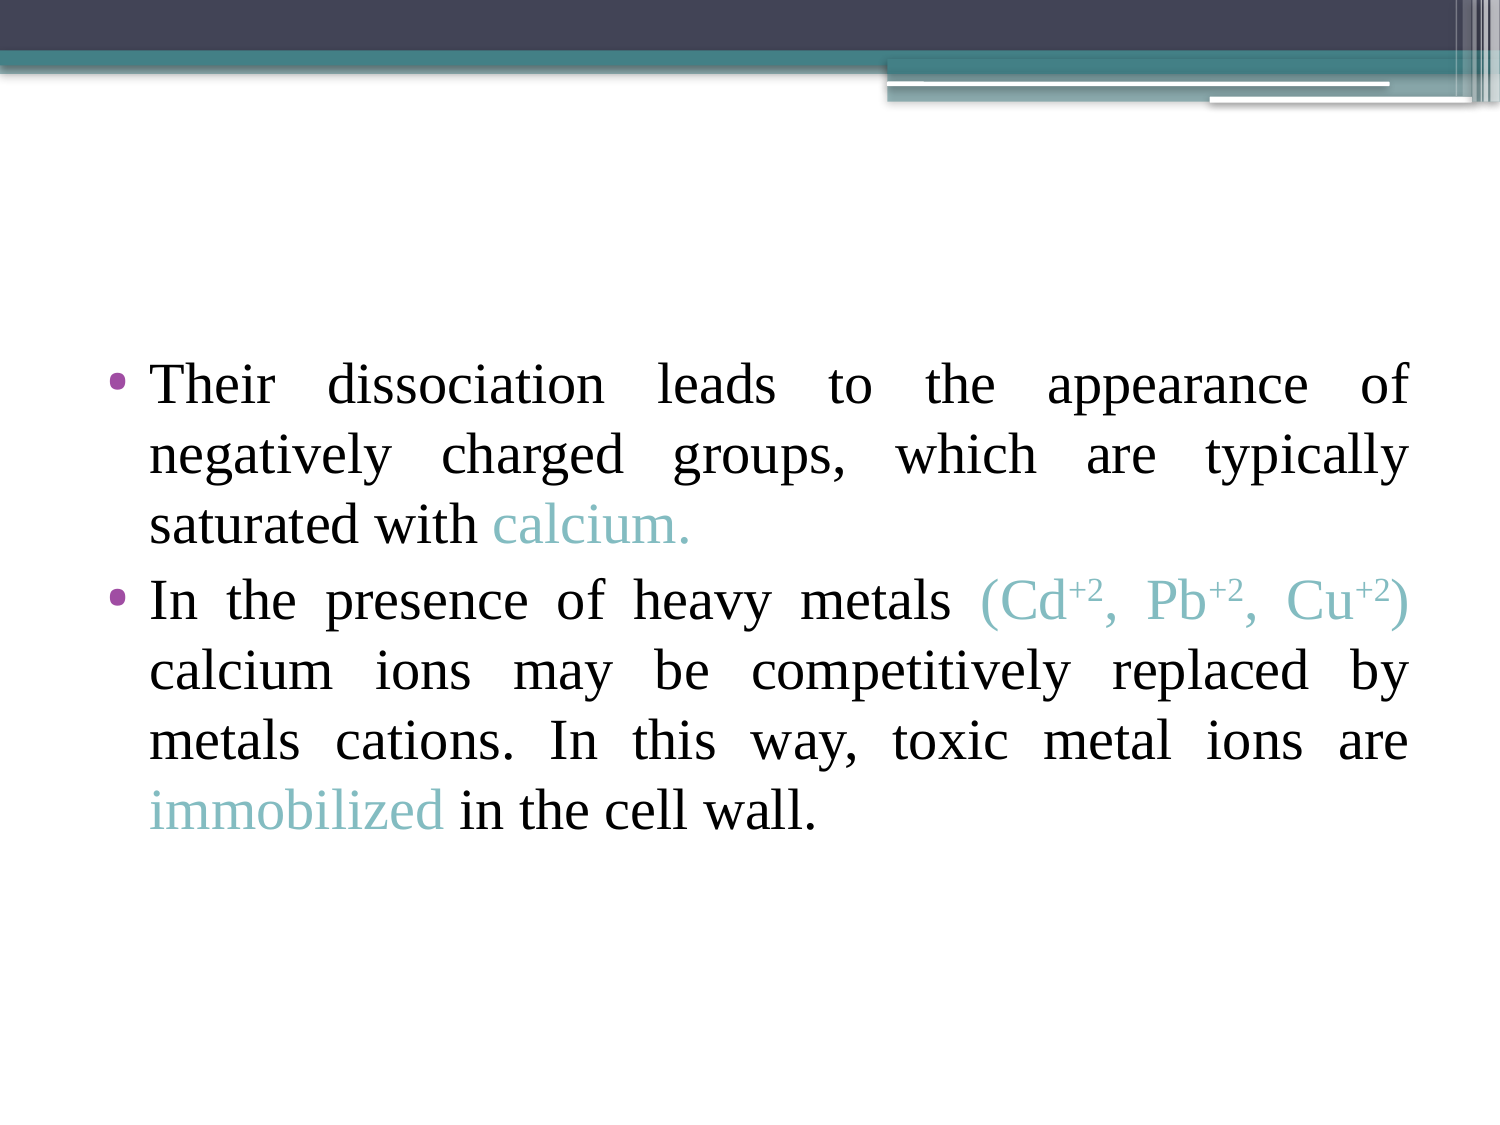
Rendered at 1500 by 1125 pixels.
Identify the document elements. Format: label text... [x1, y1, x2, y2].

list Their dissociation leads to the appearance of negatively charged groups, which are typically saturated with calcium. In the presence of heavy metals (Cd+2, Pb+2, Cu+2) calcium ions may be competitively replaced by metals cations. In this way, toxic metal ions are immobilized in the cell wall. [75, 337, 1425, 1079]
